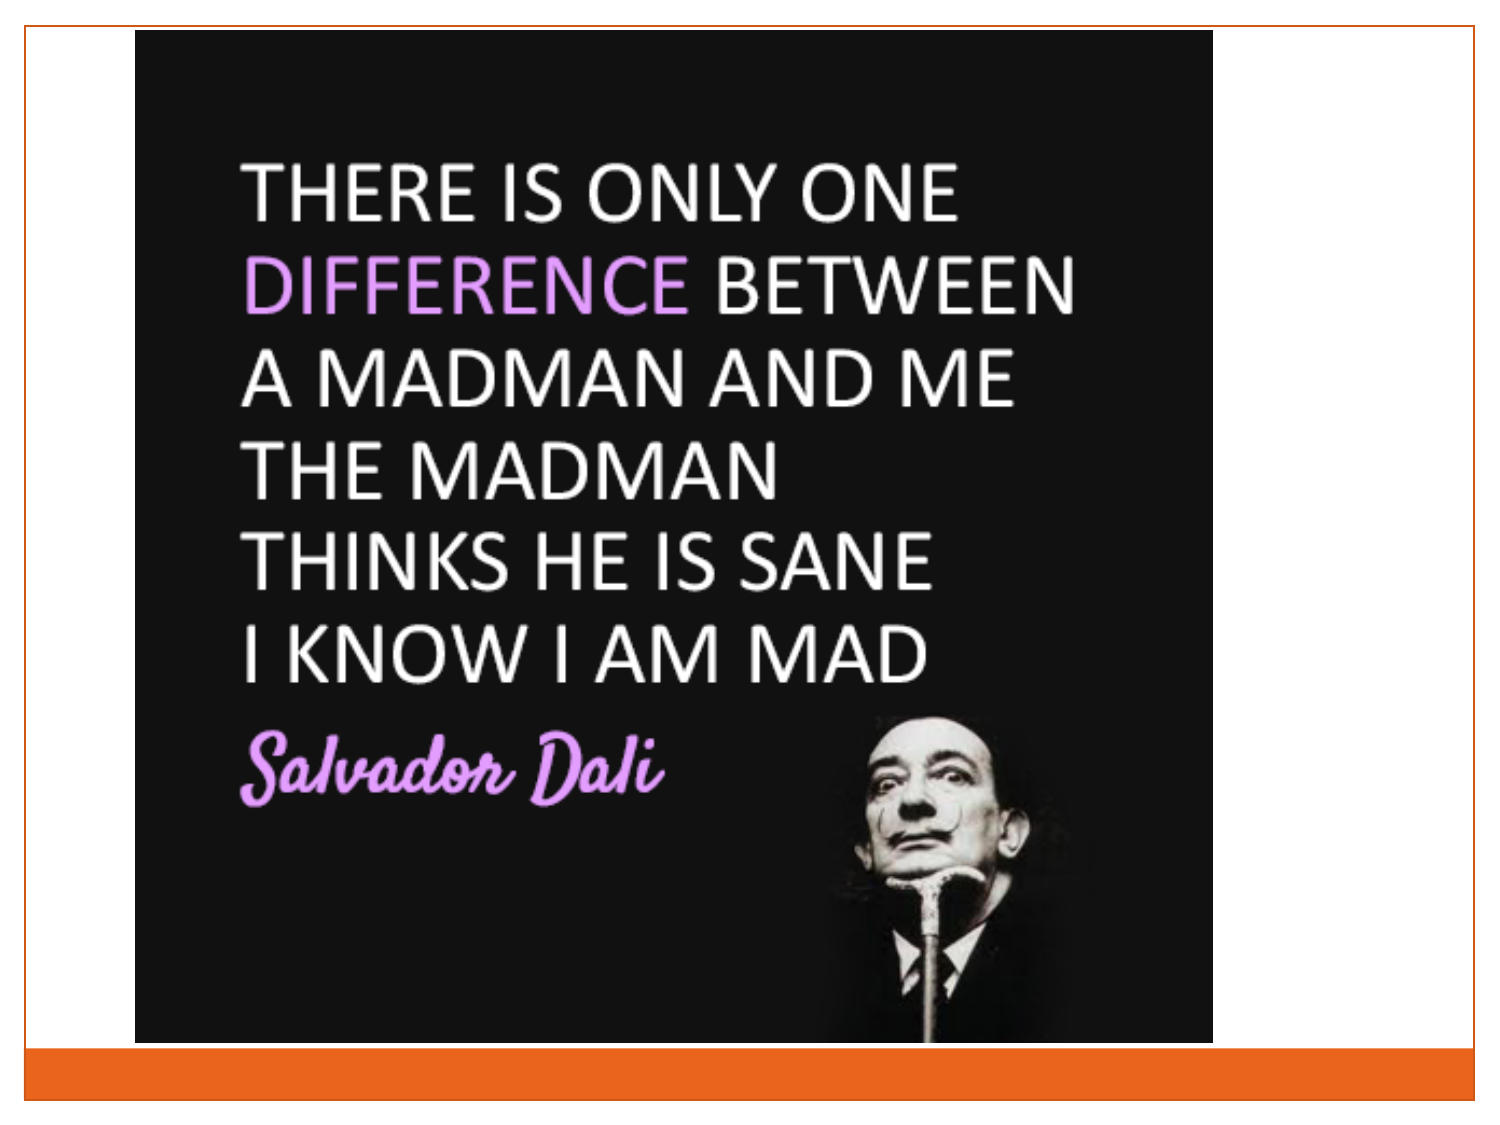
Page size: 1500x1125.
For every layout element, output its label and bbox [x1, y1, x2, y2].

picture [135, 30, 1213, 1044]
